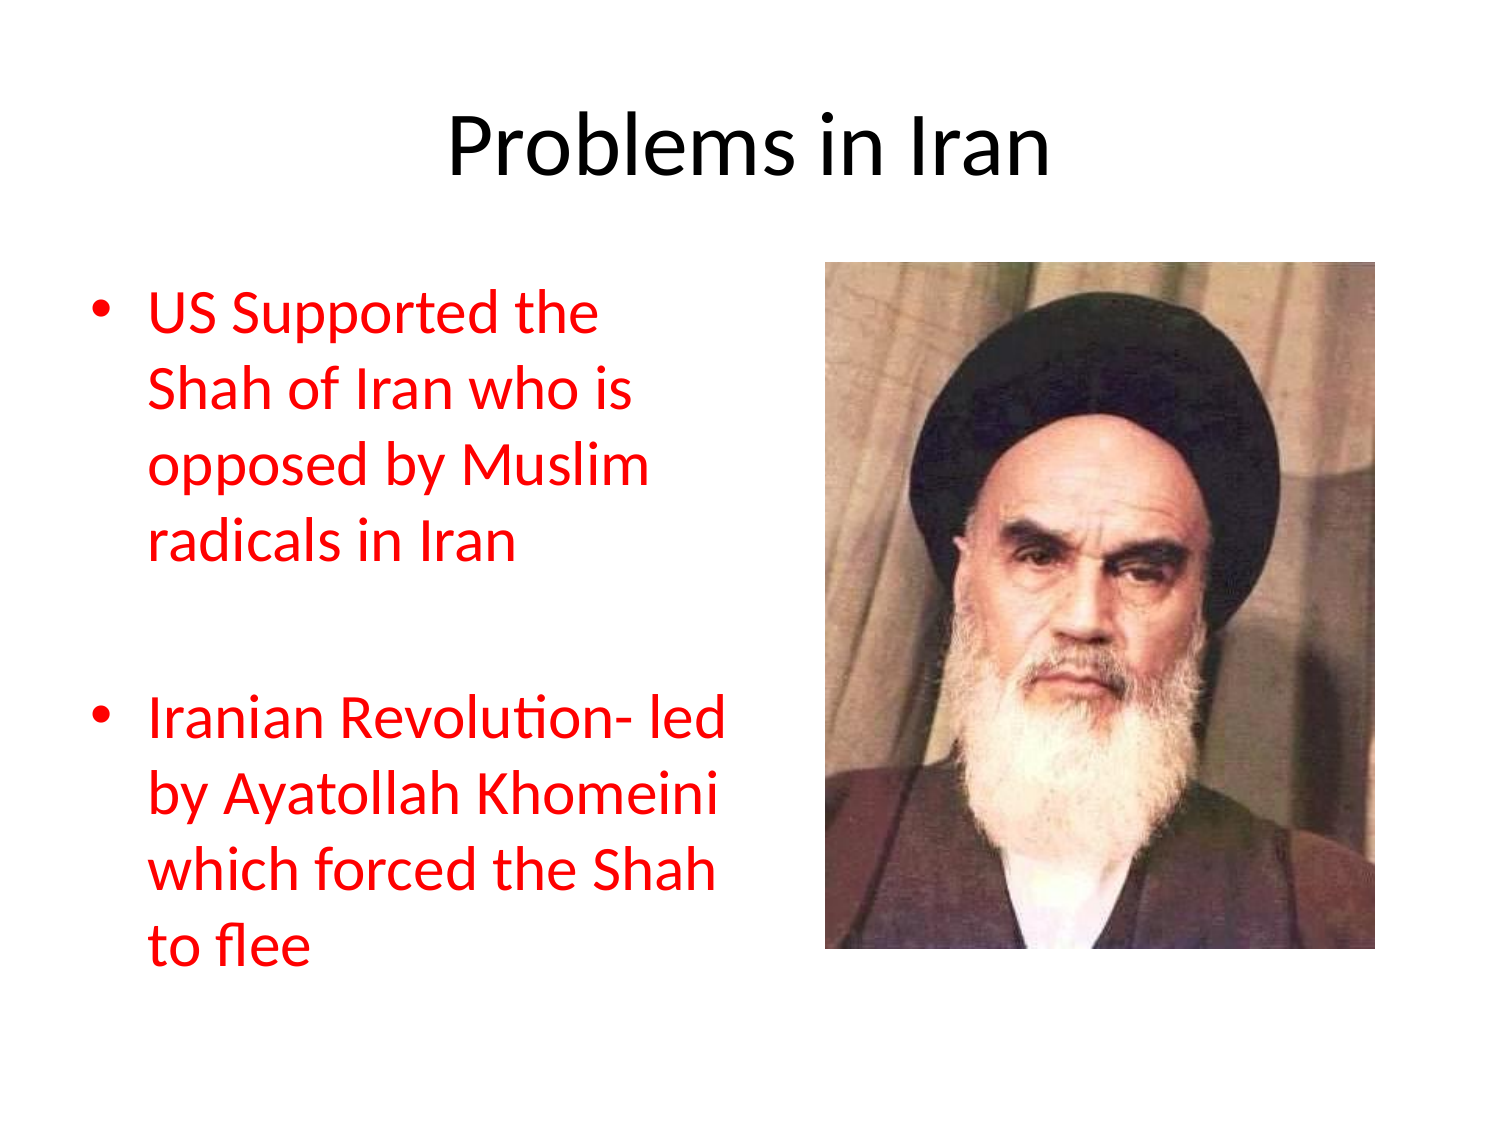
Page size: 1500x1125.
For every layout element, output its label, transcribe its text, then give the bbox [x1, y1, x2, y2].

list US Supported the Shah of Iran who is opposed by Muslim radicals in Iran Iranian Revolution- led by Ayatollah Khomeini which forced the Shah to flee [75, 262, 750, 1005]
title Problems in Iran [75, 45, 1425, 233]
picture [824, 262, 1376, 949]
